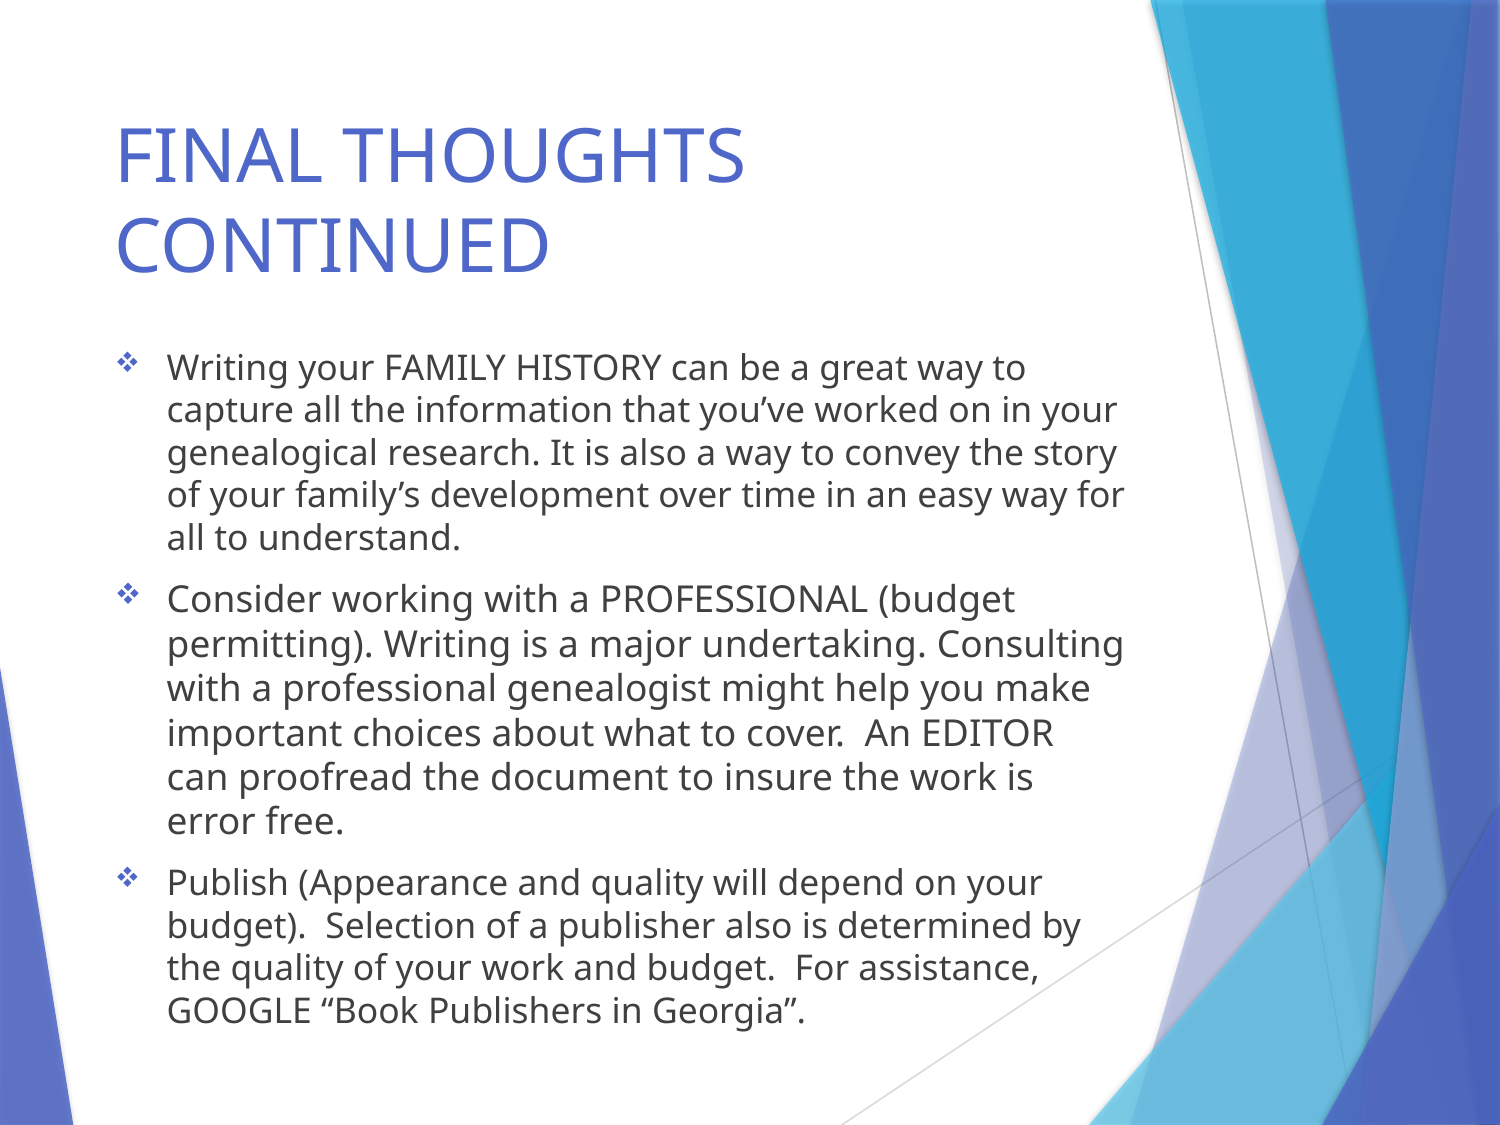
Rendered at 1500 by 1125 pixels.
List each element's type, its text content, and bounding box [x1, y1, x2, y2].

title FINAL THOUGHTS CONTINUED [99, 99, 1142, 317]
list Writing your FAMILY HISTORY can be a great way to capture all the information that you’ve worked on in your genealogical research. It is also a way to convey the story of your family’s development over time in an easy way for all to understand. Consider working with a PROFESSIONAL (budget permitting). Writing is a major undertaking. Consulting with a professional genealogist might help you make important choices about what to cover. An EDITOR can proofread the document to insure the work is error free. Publish (Appearance and quality will depend on your budget). Selection of a publisher also is determined by the quality of your work and budget. For assistance, GOOGLE “Book Publishers in Georgia”. [99, 337, 1142, 1050]
